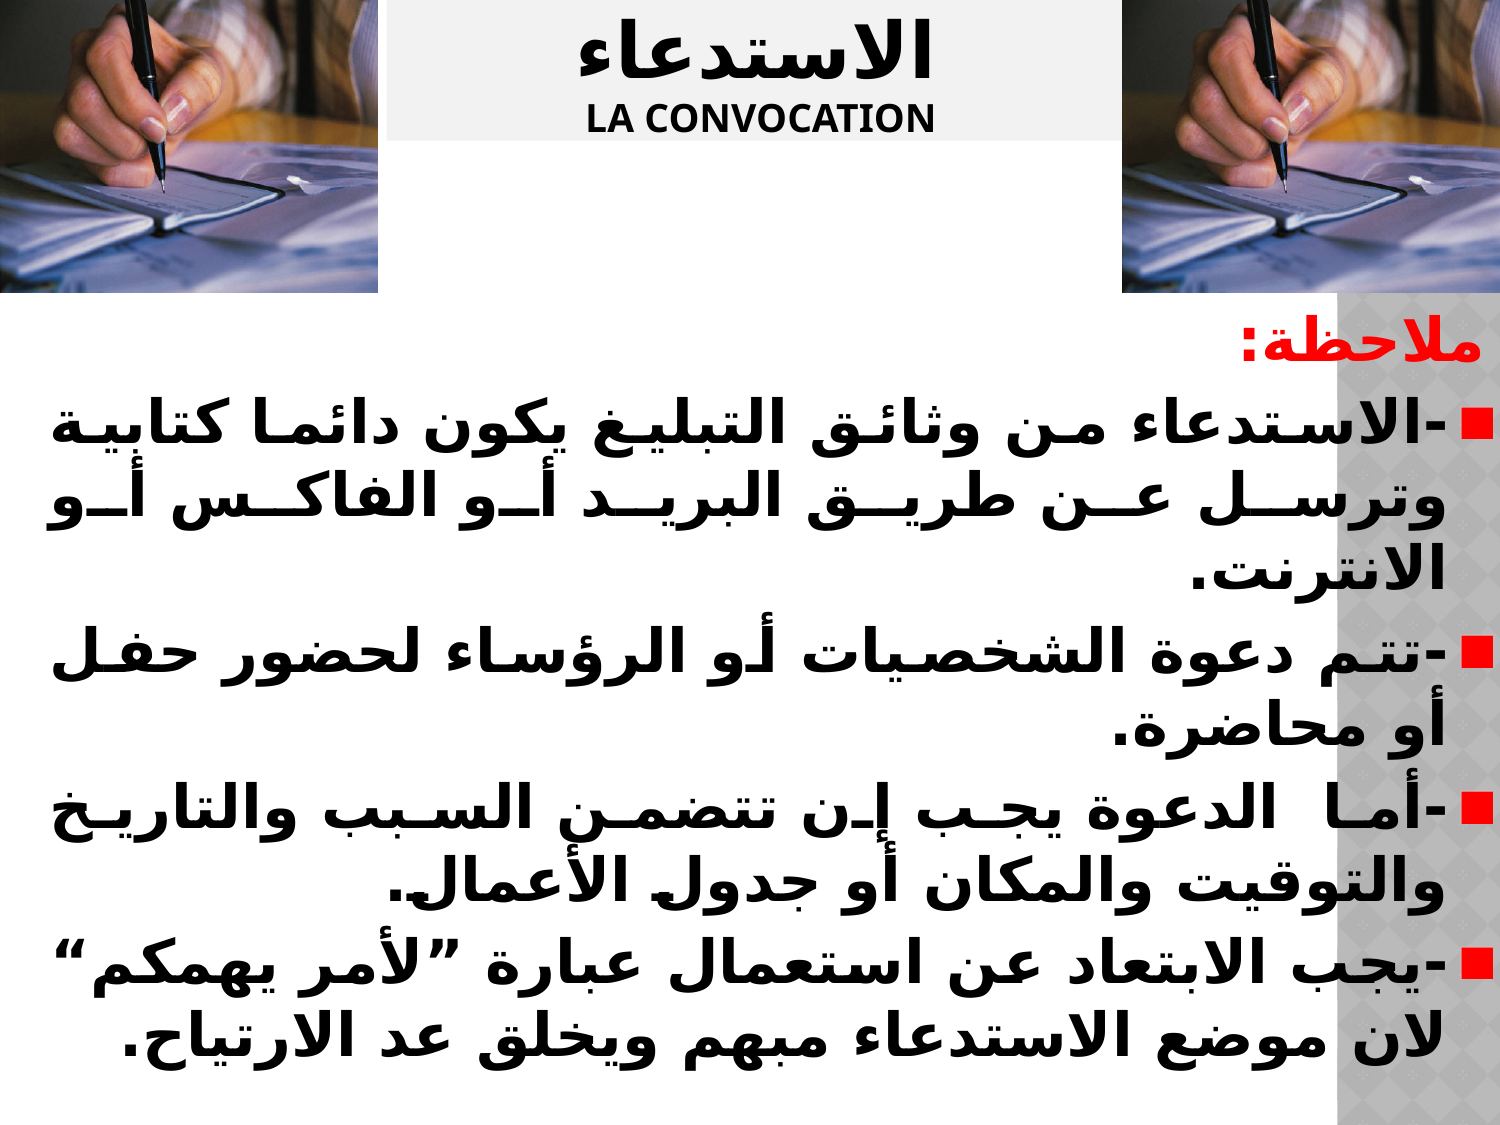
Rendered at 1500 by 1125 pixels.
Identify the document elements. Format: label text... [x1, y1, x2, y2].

picture [1454, 628, 1493, 668]
picture [1454, 784, 1493, 824]
title الاستدعاء la convocation [386, 0, 1118, 141]
picture [1121, 0, 1500, 294]
picture [1454, 940, 1493, 979]
list ملاحظة: -الاستدعاء من وثائق التبليغ يكون دائما كتابية وترسل عن طريق البريد أو الفاكس أو الانترنت. -تتم دعوة الشخصيات أو الرؤساء لحضور حفل أو محاضرة. -أما الدعوة يجب إن تتضمن السبب والتاريخ والتوقيت والمكان أو جدول الأعمال. -يجب الابتعاد عن استعمال عبارة ”لأمر يهمكم“ لان موضع الاستدعاء مبهم ويخلق عد الارتياح. [35, 292, 1500, 1125]
picture [0, 0, 378, 294]
picture [1454, 400, 1493, 439]
